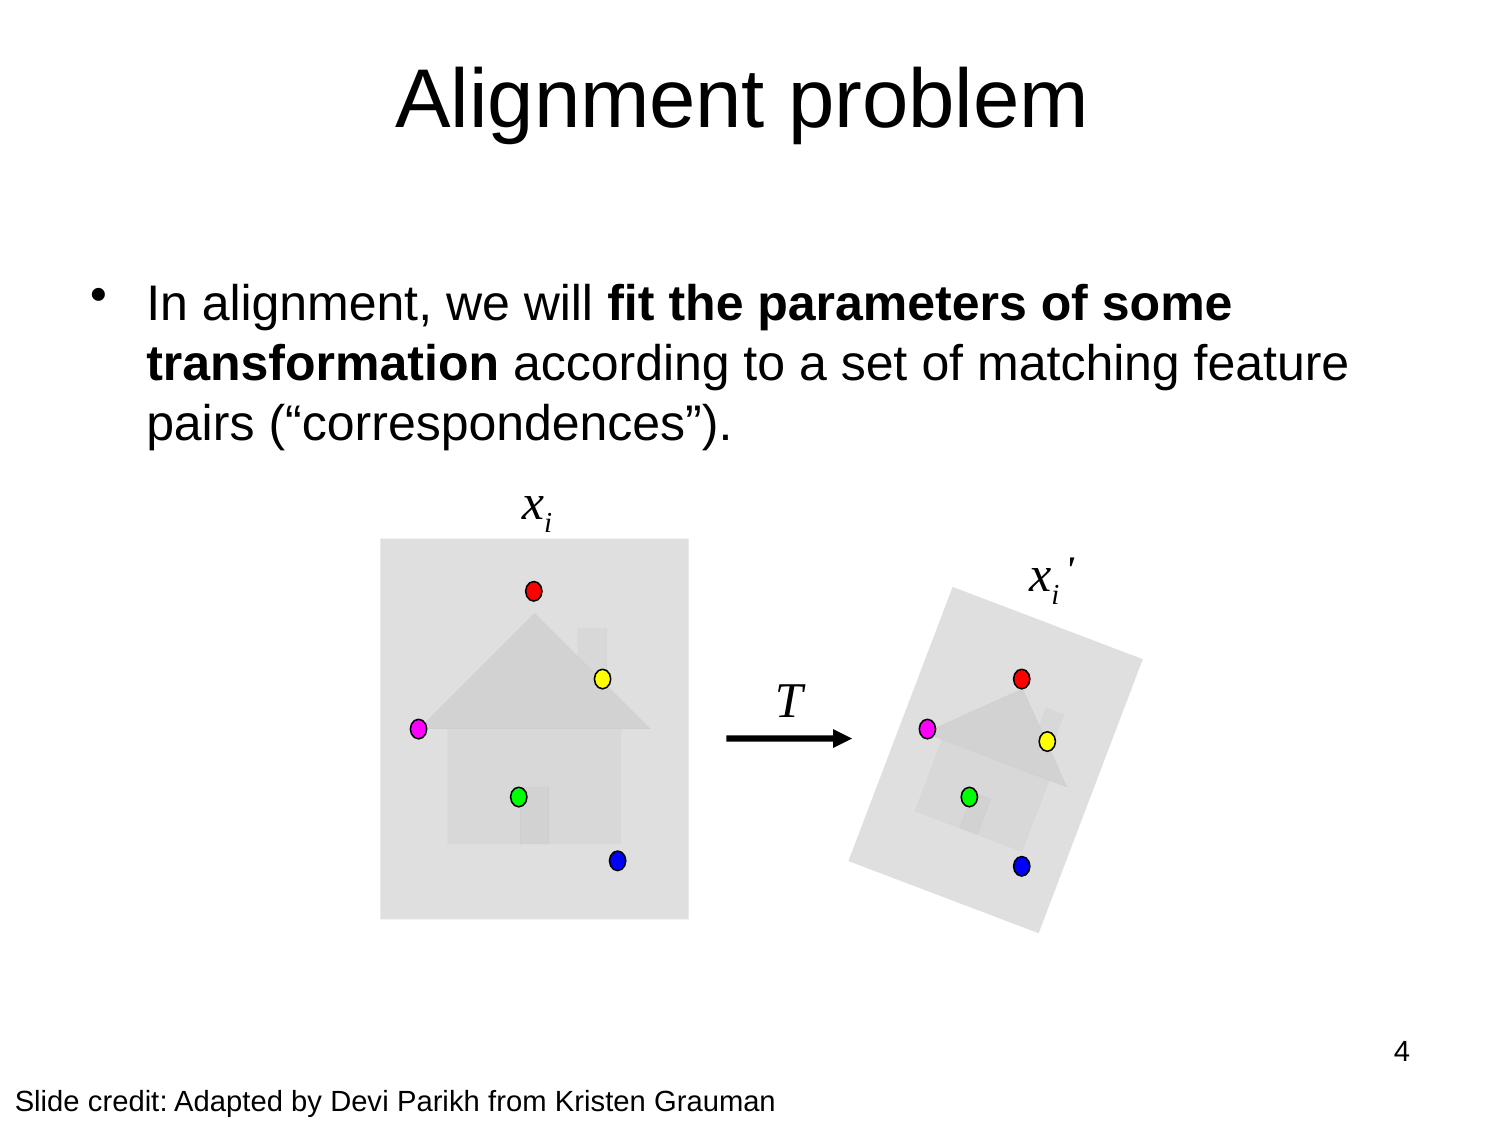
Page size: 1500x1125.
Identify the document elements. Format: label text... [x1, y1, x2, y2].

text_box Slide credit: Adapted by Devi Parikh from Kristen Grauman [0, 1074, 950, 1125]
title Alignment problem [66, 0, 1418, 188]
list In alignment, we will fit the parameters of some transformation according to a set of matching feature pairs (“correspondences”). [74, 202, 1426, 684]
text_box xi [507, 462, 567, 536]
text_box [380, 538, 1098, 920]
slide_number 4 [1074, 1024, 1426, 1103]
